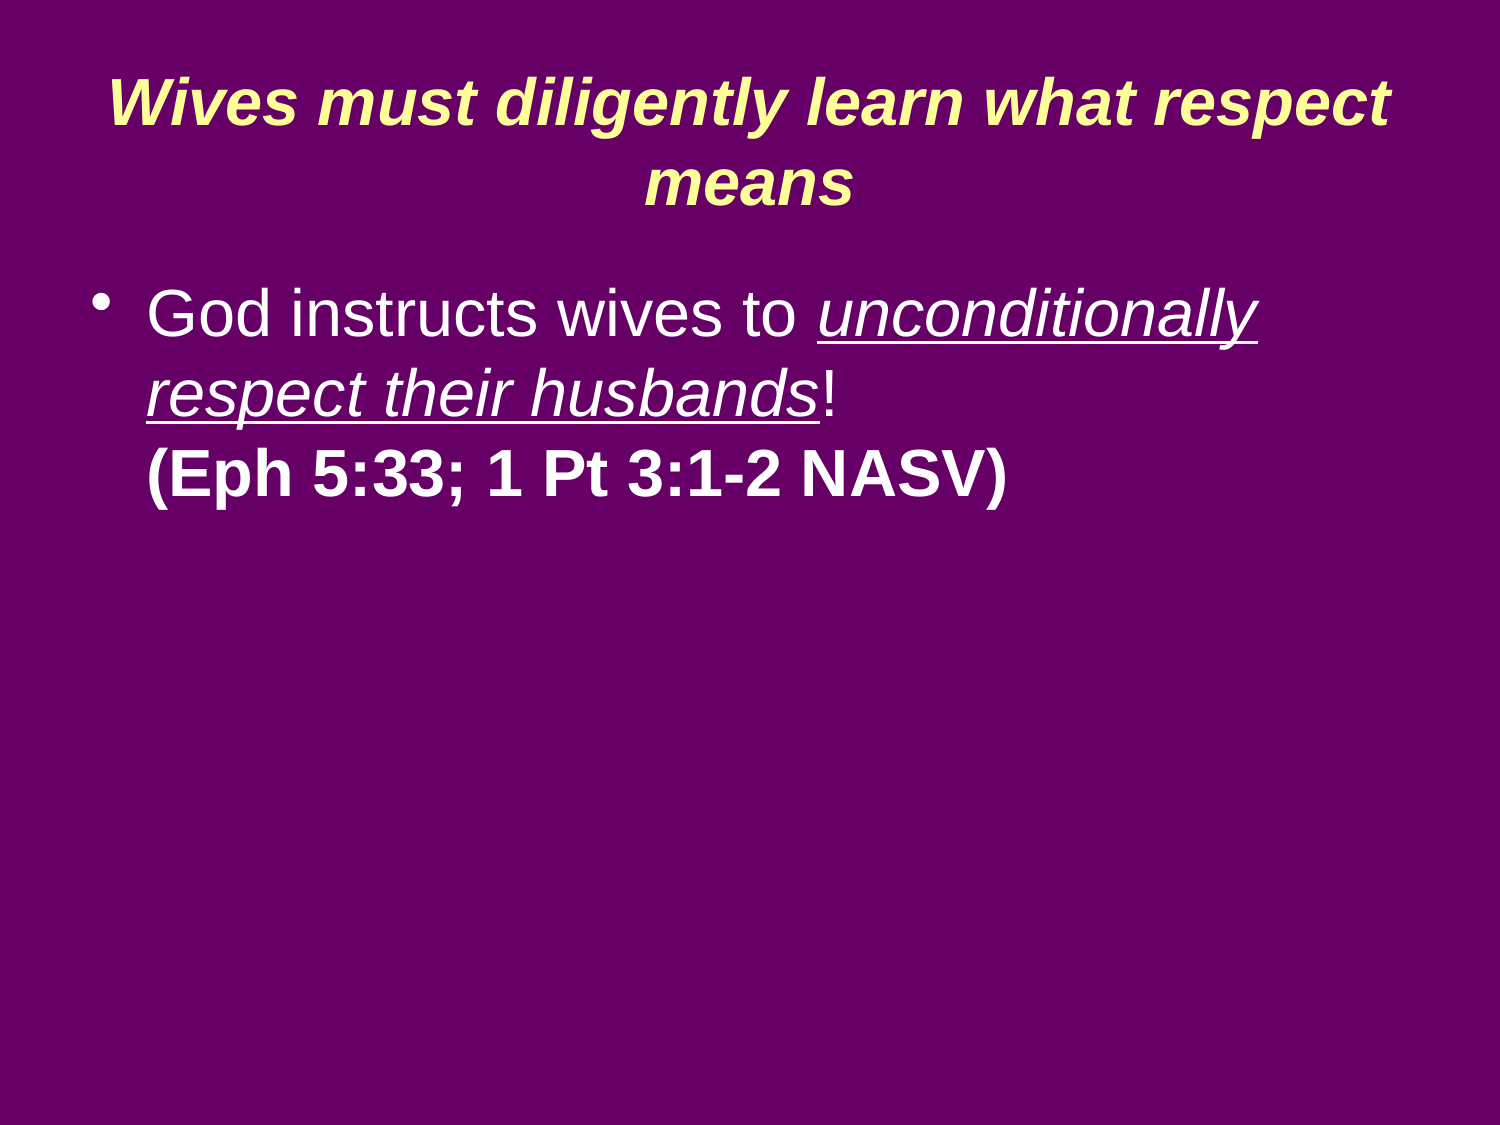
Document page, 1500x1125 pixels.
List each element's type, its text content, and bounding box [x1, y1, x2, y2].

list God instructs wives to unconditionally respect their husbands! (Eph 5:33; 1 Pt 3:1-2 NASV) [75, 262, 1425, 1005]
title Wives must diligently learn what respect means [75, 45, 1425, 233]
